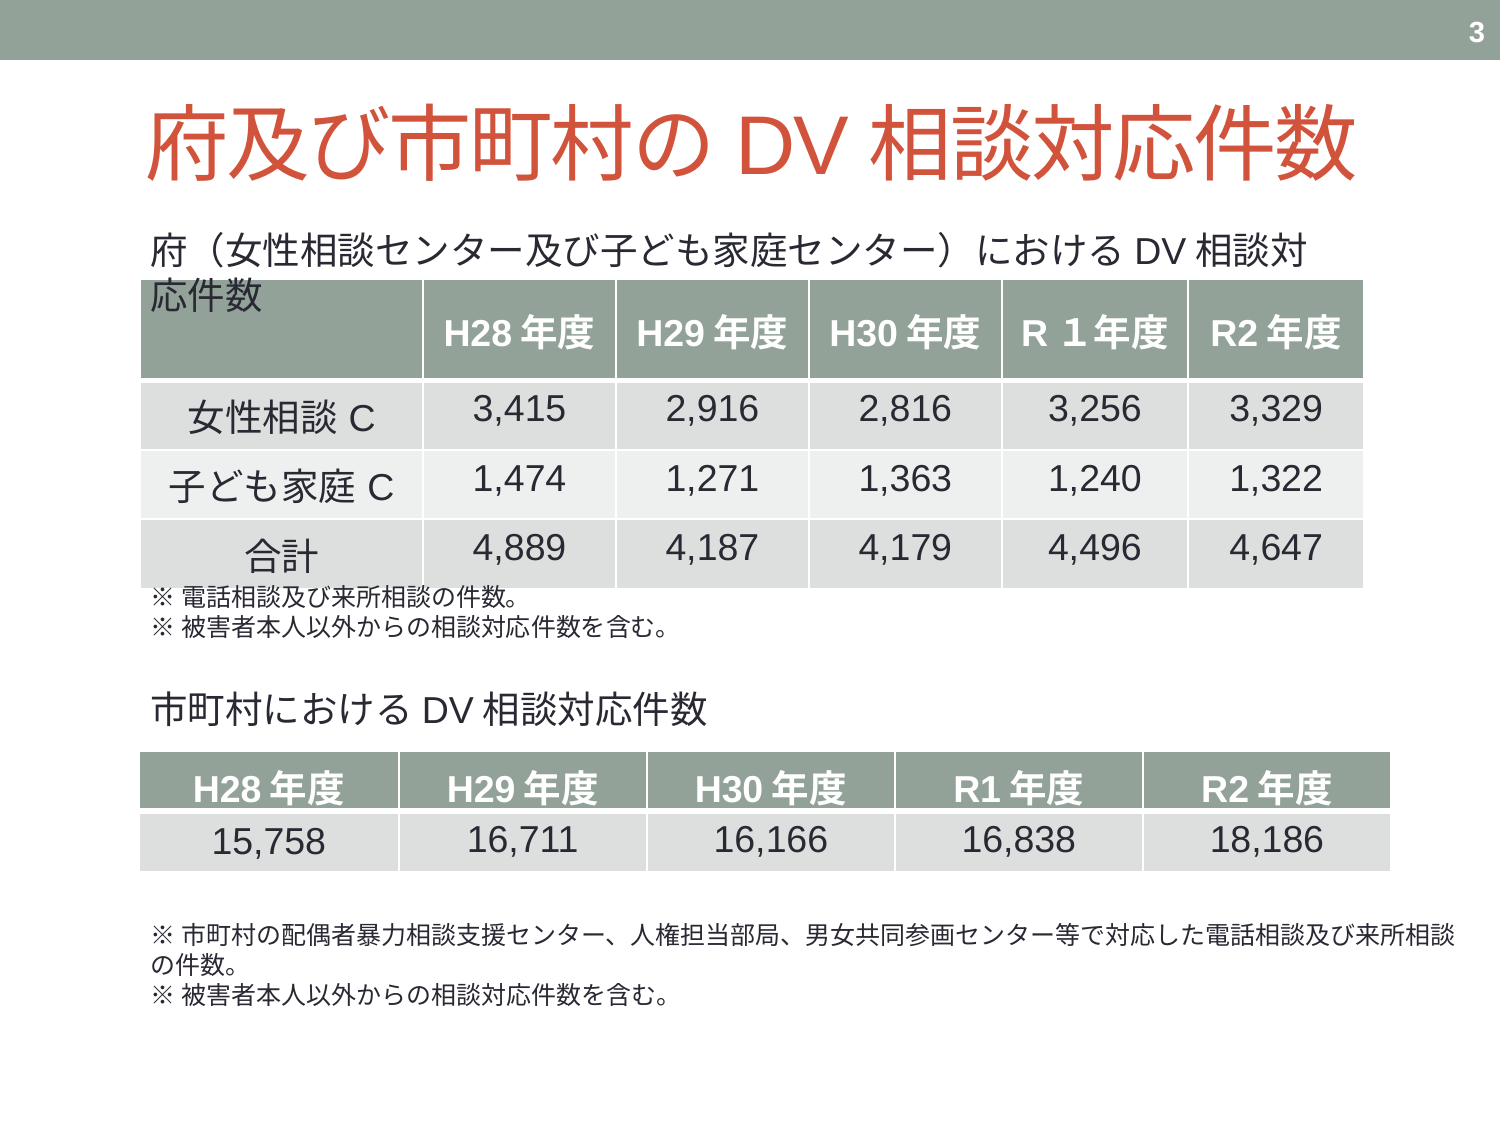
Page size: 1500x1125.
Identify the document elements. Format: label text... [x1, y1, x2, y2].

table_cell 4,889 [424, 520, 615, 574]
table_header H28年度 [140, 752, 398, 808]
title 府及び市町村のDV相談対応件数 [76, 73, 1427, 209]
table_cell 1,363 [810, 451, 1001, 518]
text_box ※電話相談及び来所相談の件数。 ※被害者本人以外からの相談対応件数を含む。 [135, 574, 1306, 649]
table_cell 1,271 [617, 451, 808, 518]
table_cell 2,916 [617, 383, 808, 449]
table_header H29年度 [400, 752, 646, 808]
table_cell 子ども家庭C [141, 451, 422, 518]
table_cell 1,322 [1189, 451, 1363, 518]
table_cell 4,179 [810, 520, 1001, 574]
table_header R1年度 [896, 752, 1142, 808]
table_cell 4,187 [617, 520, 808, 574]
table_header H29年度 [617, 325, 808, 378]
table_cell 16,166 [648, 814, 894, 871]
table_header R１年度 [1003, 325, 1187, 378]
table_header H30年度 [648, 752, 894, 808]
table_cell 18,186 [1144, 814, 1390, 871]
text_box ※市町村の配偶者暴力相談支援センター、人権担当部局、男女共同参画センター等で対応した電話相談及び来所相談の件数。 ※被害者本人以外からの相談対応件数を含む。 [135, 911, 1495, 1017]
table_header [141, 325, 422, 378]
table_header R2年度 [1189, 280, 1363, 378]
table_cell 4,496 [1003, 520, 1187, 574]
table_cell 2,816 [810, 383, 1001, 449]
table_cell 合計 [141, 520, 422, 574]
text_box 市町村におけるDV相談対応件数 [135, 679, 1306, 739]
text_box 府（女性相談センター及び子ども家庭センター）におけるDV相談対応件数 [135, 219, 1341, 325]
table_header R2年度 [1144, 752, 1390, 808]
table_cell 15,758 [140, 814, 398, 871]
table_cell 1,240 [1003, 451, 1187, 518]
table_cell 4,647 [1189, 520, 1363, 588]
table_cell 16,838 [896, 814, 1142, 871]
table_header H28年度 [424, 325, 615, 378]
table_cell 3,256 [1003, 383, 1187, 449]
table_cell 16,711 [400, 814, 646, 871]
table_cell 1,474 [424, 451, 615, 518]
slide_number 3 [1325, 3, 1500, 58]
table_cell 3,415 [424, 383, 615, 449]
table_header H30年度 [810, 325, 1001, 378]
table_cell 3,329 [1189, 383, 1363, 449]
table_cell 女性相談C [141, 383, 422, 449]
